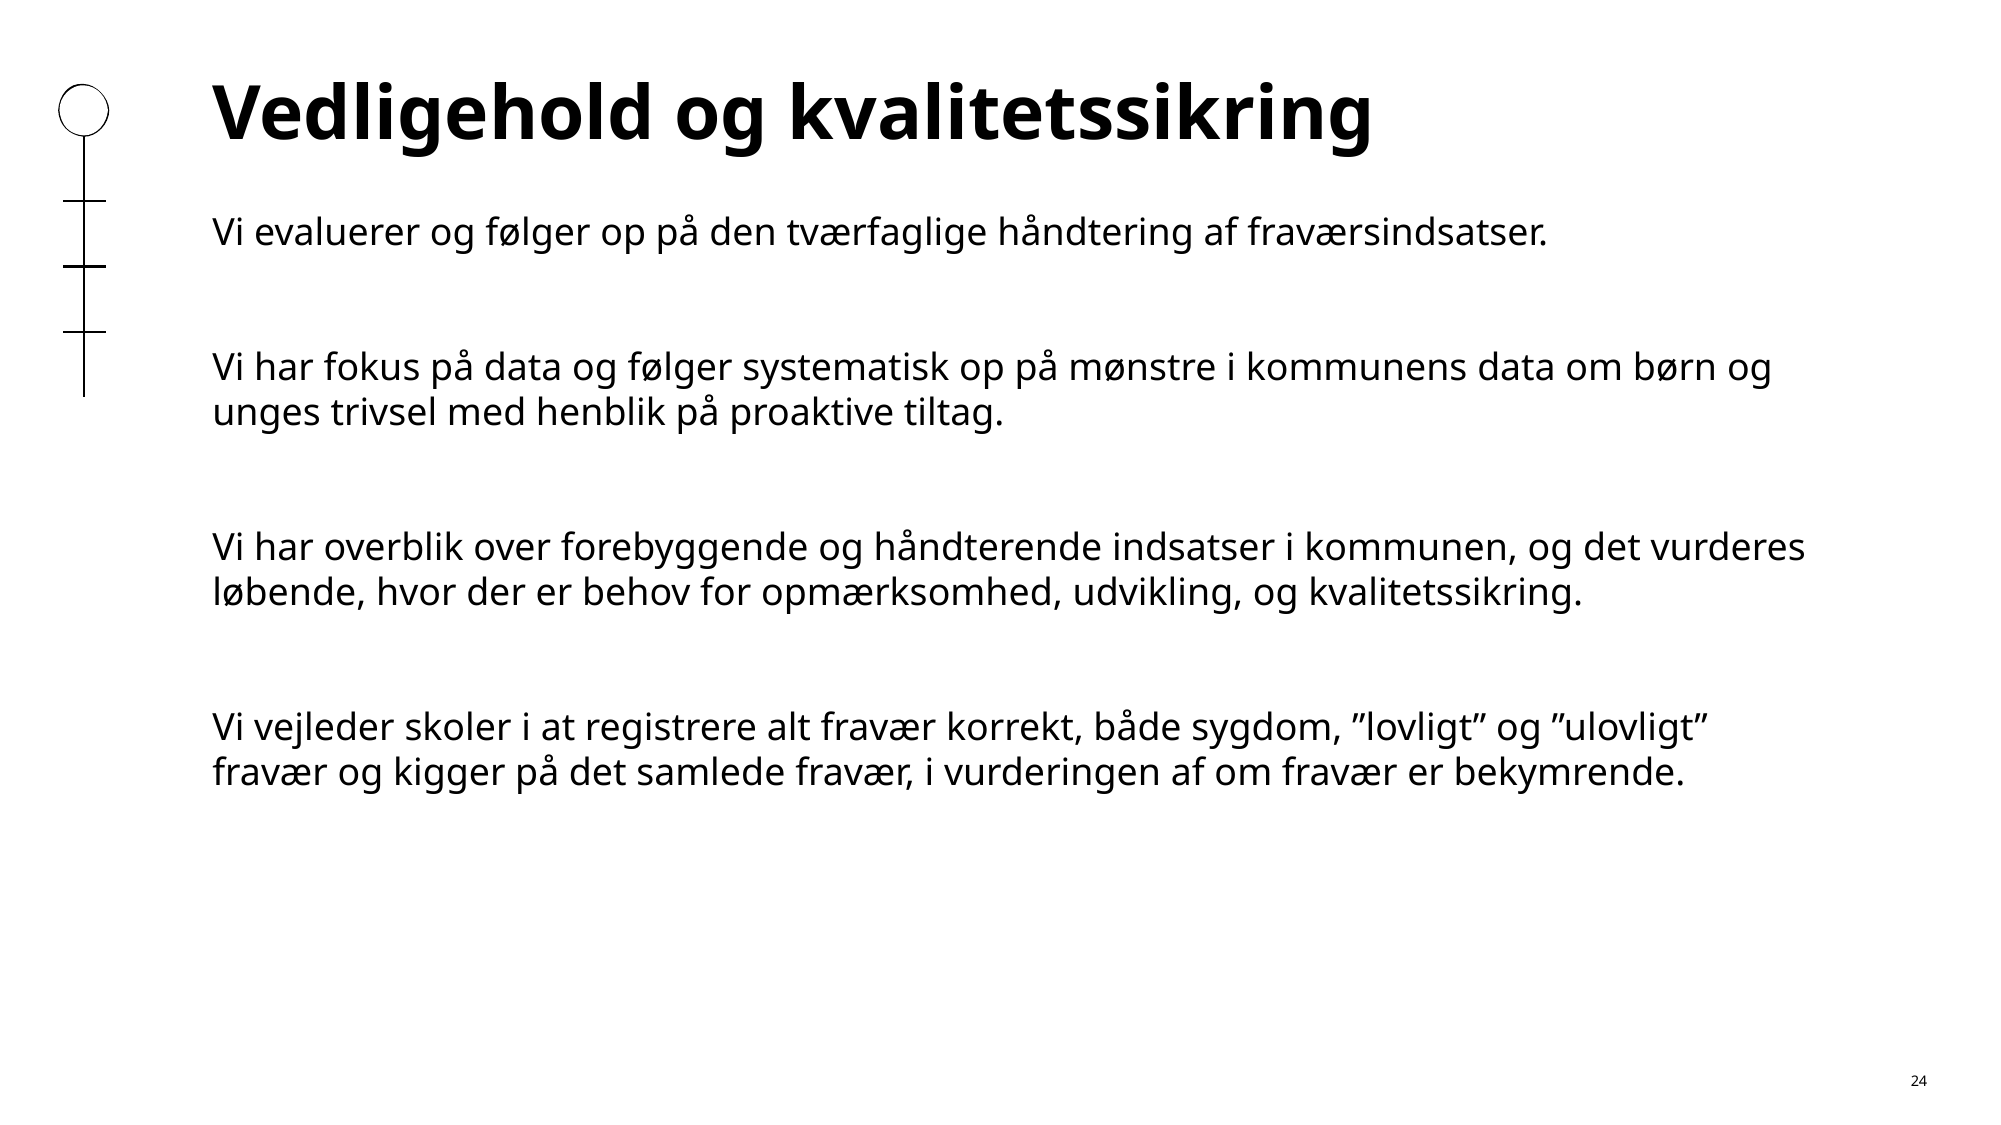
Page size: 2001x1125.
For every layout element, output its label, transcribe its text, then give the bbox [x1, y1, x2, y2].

slide_number 24 [1868, 1069, 1928, 1094]
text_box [62, 135, 106, 398]
text_box Vi evaluerer og følger op på den tværfaglige håndtering af fraværsindsatser. Vi har fokus på data og følger systematisk op på mønstre i kommunens data om børn og unges trivsel med henblik på proaktive tiltag. Vi har overblik over forebyggende og håndterende indsatser i kommunen, og det vurderes løbende, hvor der er behov for opmærksomhed, udvikling, og kvalitetssikring. Vi vejleder skoler i at registrere alt fravær korrekt, både sygdom, ”lovligt” og ”ulovligt” fravær og kigger på det samlede fravær, i vurderingen af om fravær er bekymrende. [197, 200, 1835, 801]
text_box [58, 84, 109, 135]
text_box Vedligehold og kvalitetssikring [197, 57, 1630, 163]
